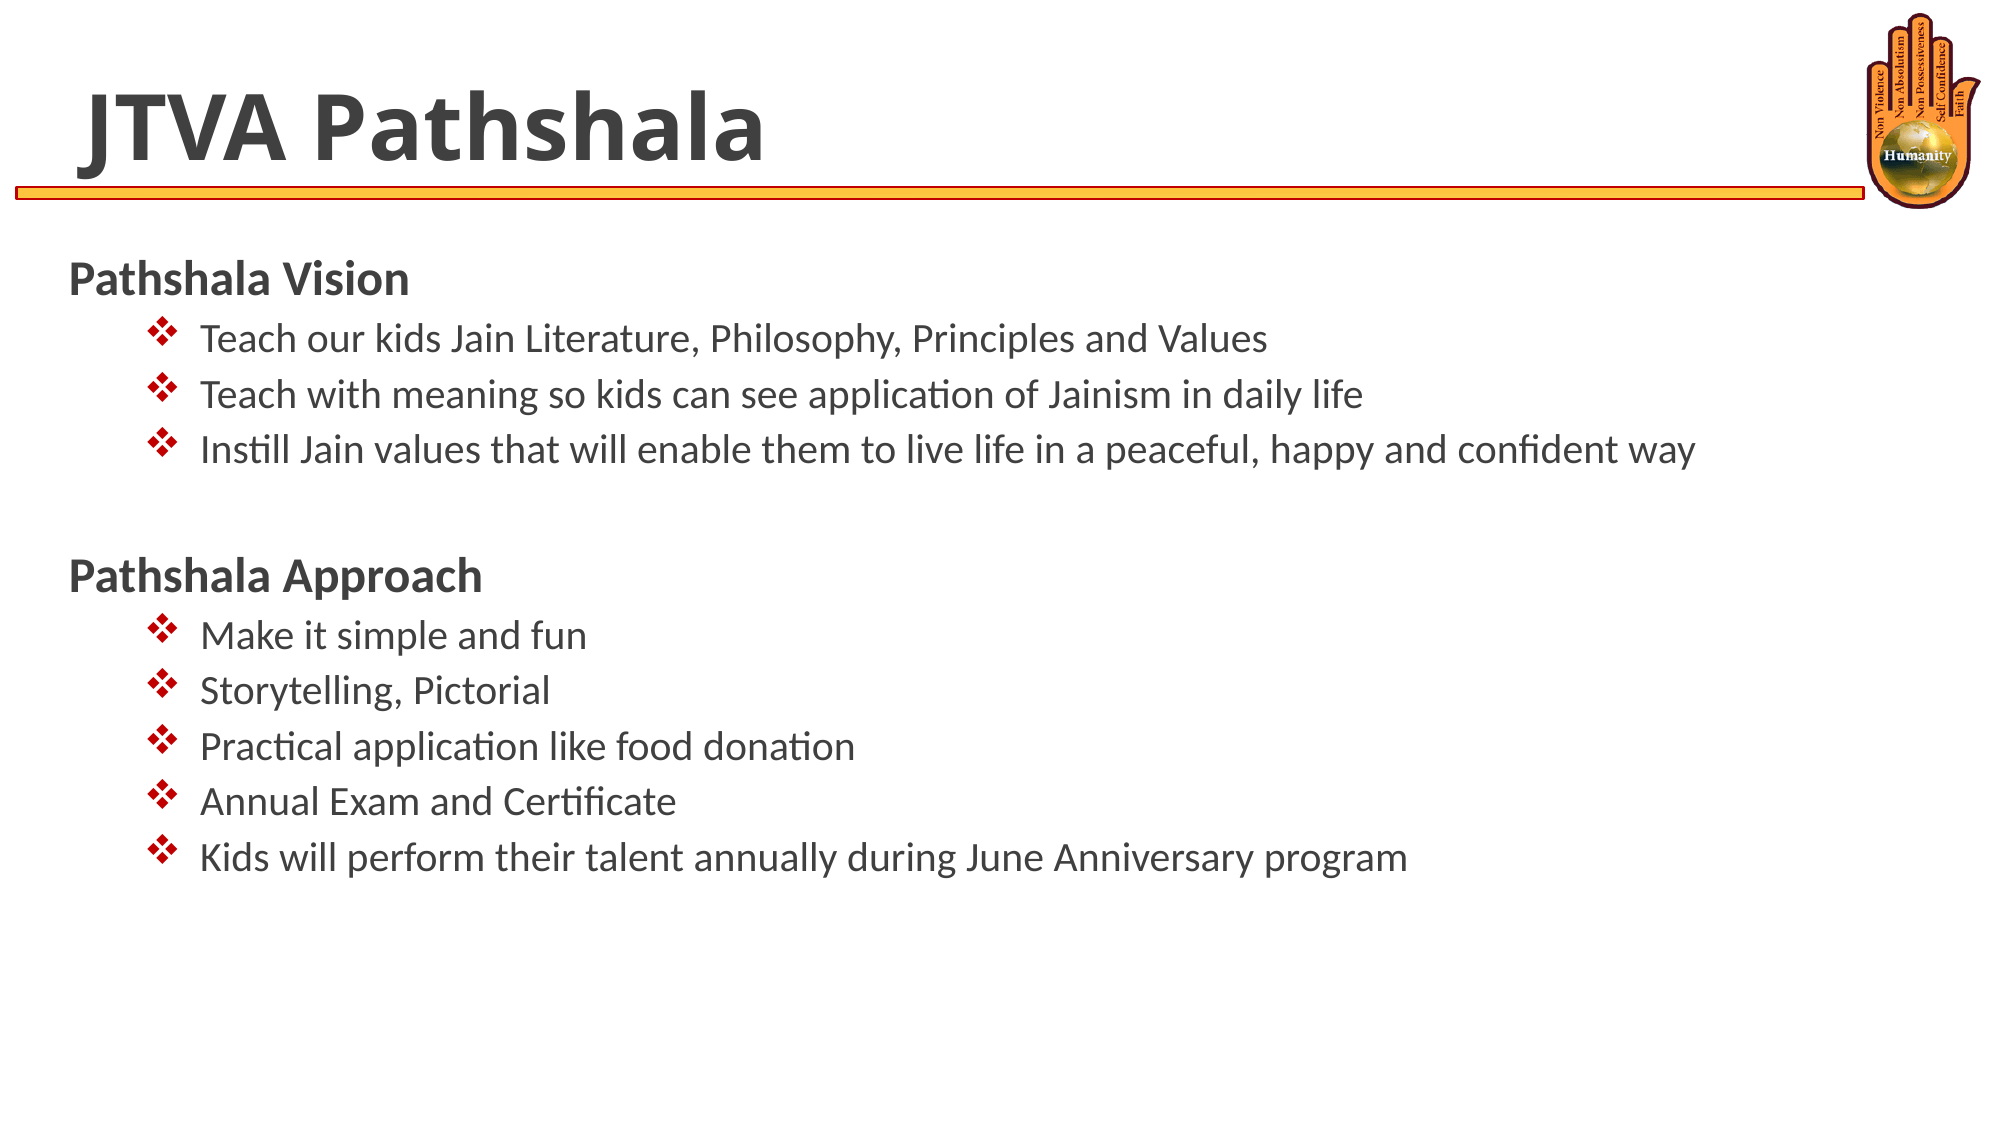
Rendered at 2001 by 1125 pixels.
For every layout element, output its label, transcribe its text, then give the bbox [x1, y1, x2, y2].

text_box JTVA Pathshala [69, 42, 1863, 186]
picture [17, 187, 1863, 199]
picture [1866, 13, 1981, 209]
text_box Pathshala Vision Teach our kids Jain Literature, Philosophy, Principles and Values Teach with meaning so kids can see application of Jainism in daily life Instill Jain values that will enable them to live life in a peaceful, happy and confident way Pathshala Approach Make it simple and fun Storytelling, Pictorial Practical application like food donation Annual Exam and Certificate Kids will perform their talent annually during June Anniversary program [53, 244, 1904, 1032]
